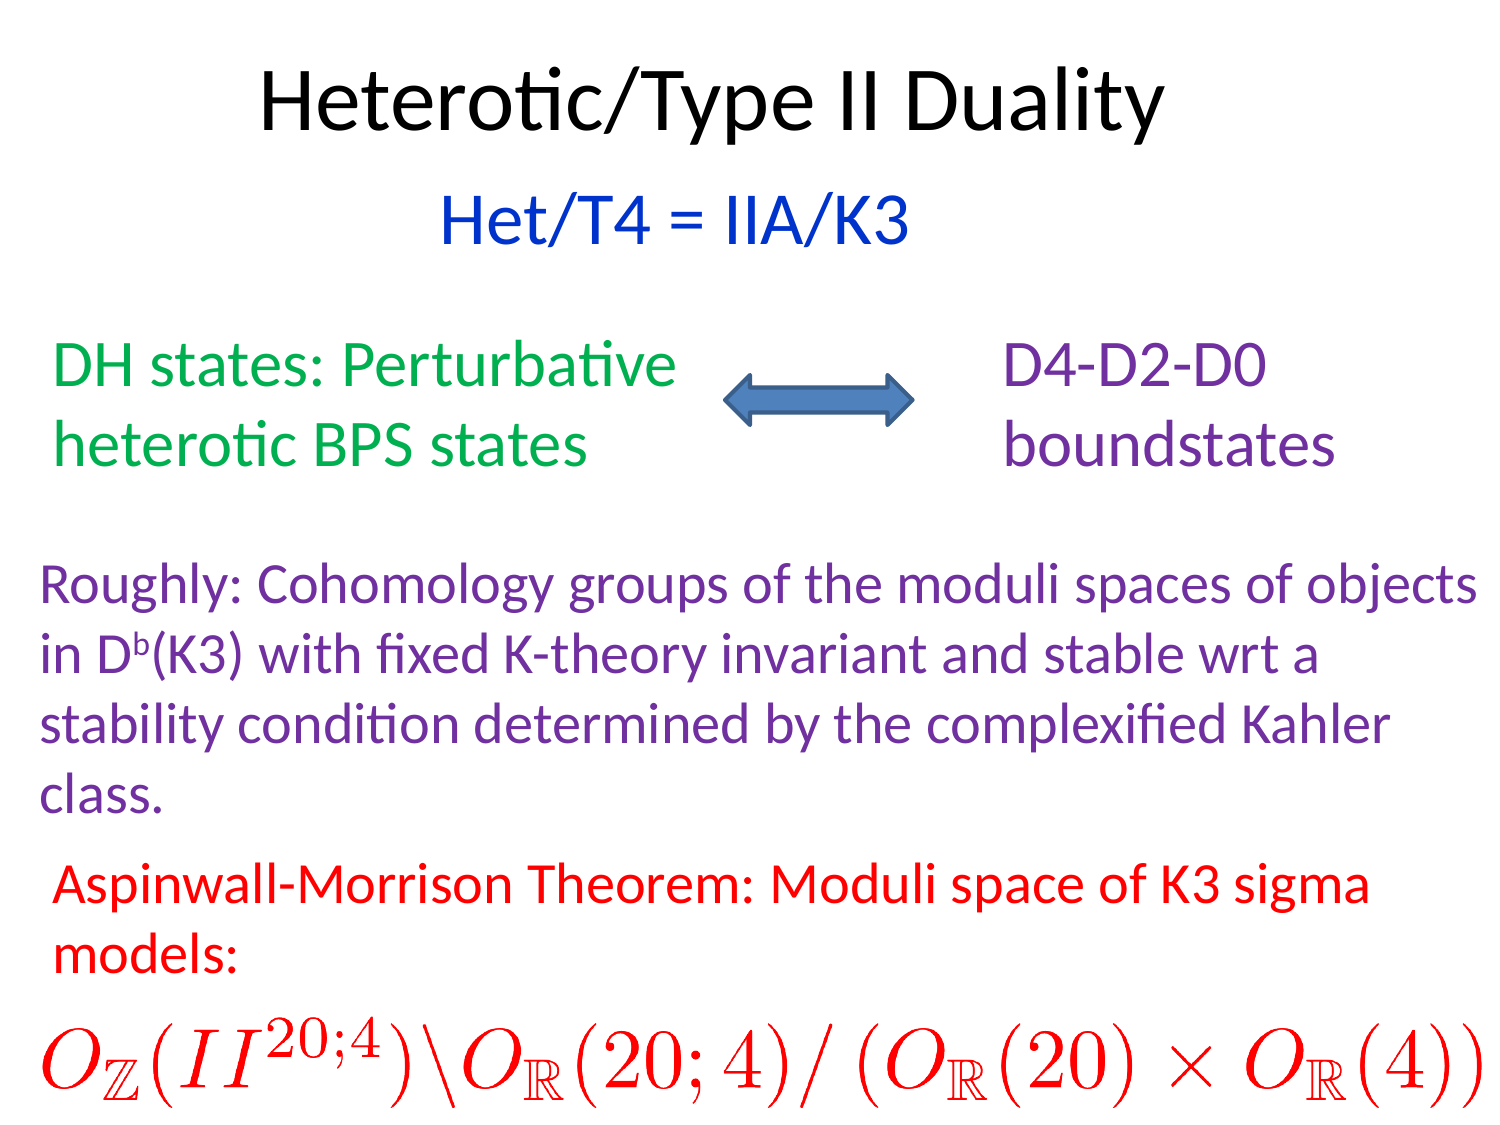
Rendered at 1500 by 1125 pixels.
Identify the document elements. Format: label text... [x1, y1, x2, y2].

title Heterotic/Type II Duality [37, 0, 1388, 188]
text_box D4-D2-D0 boundstates [987, 312, 1500, 488]
text_box Roughly: Cohomology groups of the moduli spaces of objects in Db(K3) with fixed K-theory invariant and stable wrt a stability condition determined by the complexified Kahler class. [24, 537, 1500, 833]
text_box [722, 373, 915, 427]
text_box Aspinwall-Morrison Theorem: Moduli space of K3 sigma models: [37, 837, 1500, 993]
text_box Het/T4 = IIA/K3 [425, 162, 988, 268]
picture [42, 1016, 1482, 1108]
text_box DH states: Perturbative heterotic BPS states [37, 312, 700, 488]
